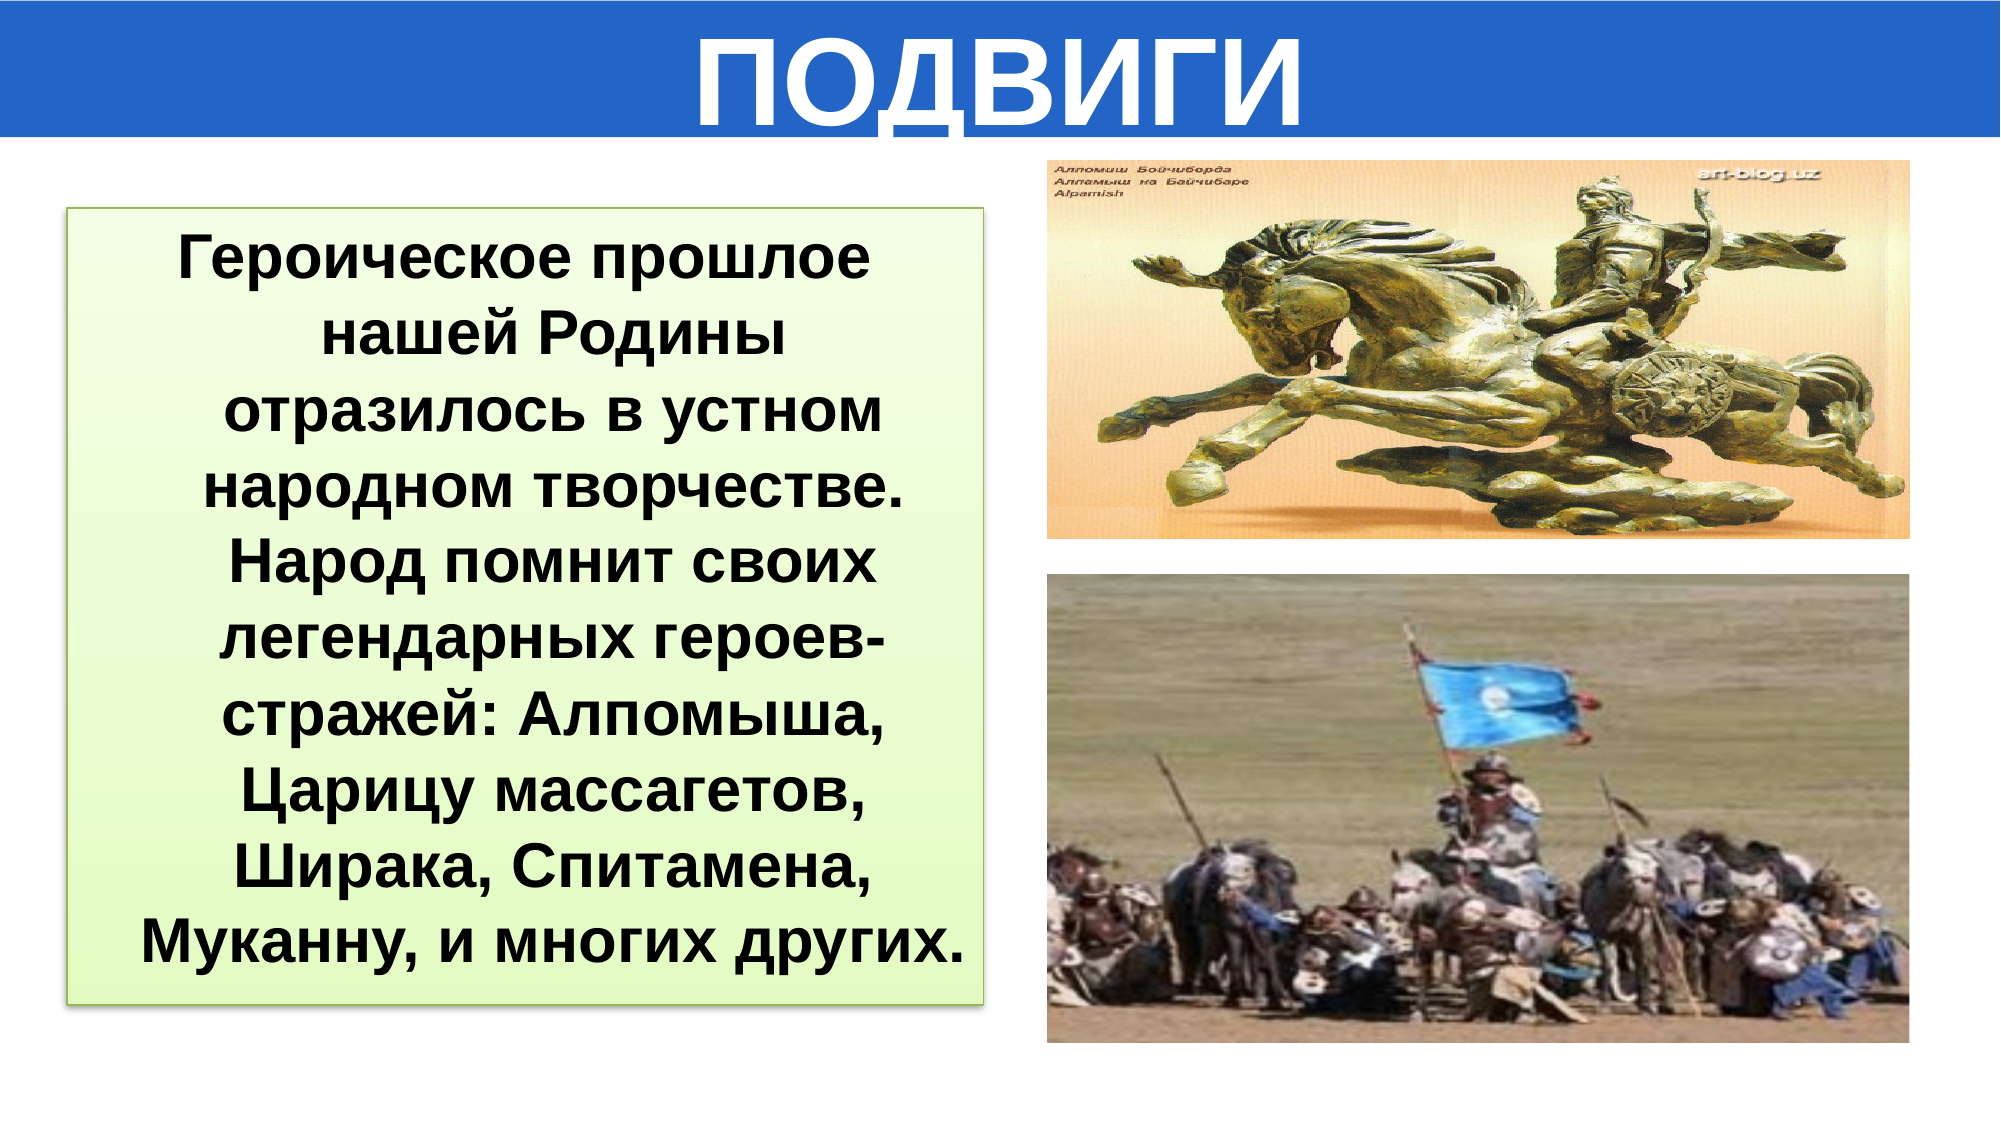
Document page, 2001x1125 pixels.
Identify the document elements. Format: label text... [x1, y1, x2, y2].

text_box ПОДВИГИ [0, 0, 2000, 138]
picture [1046, 160, 1910, 540]
picture [1046, 574, 1910, 1043]
list Героическое прошлое нашей Родины отразилось в устном народном творчестве. Народ помнит своих легендарных героев-стражей: Алпомыша, Царицу массагетов, Ширака, Спитамена, Муканну, и многих других. [66, 207, 984, 1006]
